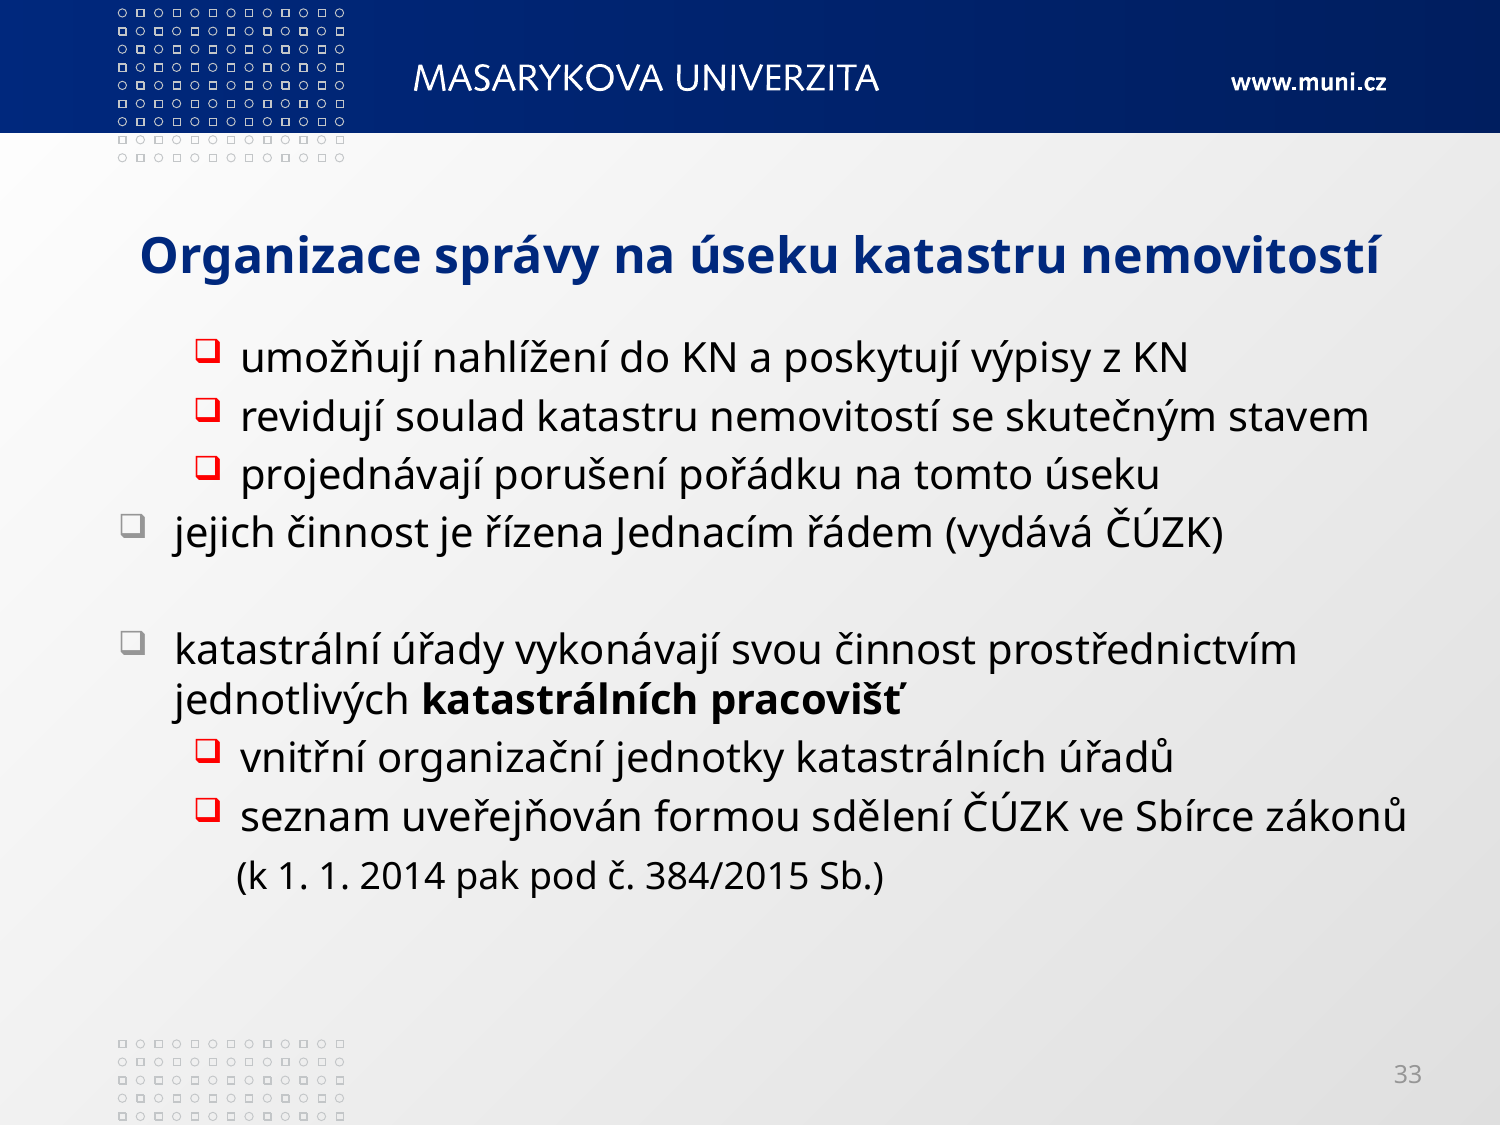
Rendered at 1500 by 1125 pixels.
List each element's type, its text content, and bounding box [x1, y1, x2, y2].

title Organizace správy na úseku katastru nemovitostí [118, 184, 1403, 291]
list umožňují nahlížení do KN a poskytují výpisy z KN revidují soulad katastru nemovitostí se skutečným stavem projednávají porušení pořádku na tomto úseku jejich činnost je řízena Jednacím řádem (vydává ČÚZK) katastrální úřady vykonávají svou činnost prostřednictvím jednotlivých katastrálních pracovišť vnitřní organizační jednotky katastrálních úřadů seznam uveřejňován formou sdělení ČÚZK ve Sbírce zákonů (k 1. 1. 2014 pak pod č. 384/2015 Sb.) [118, 331, 1469, 1006]
slide_number 33 [1124, 1024, 1438, 1101]
